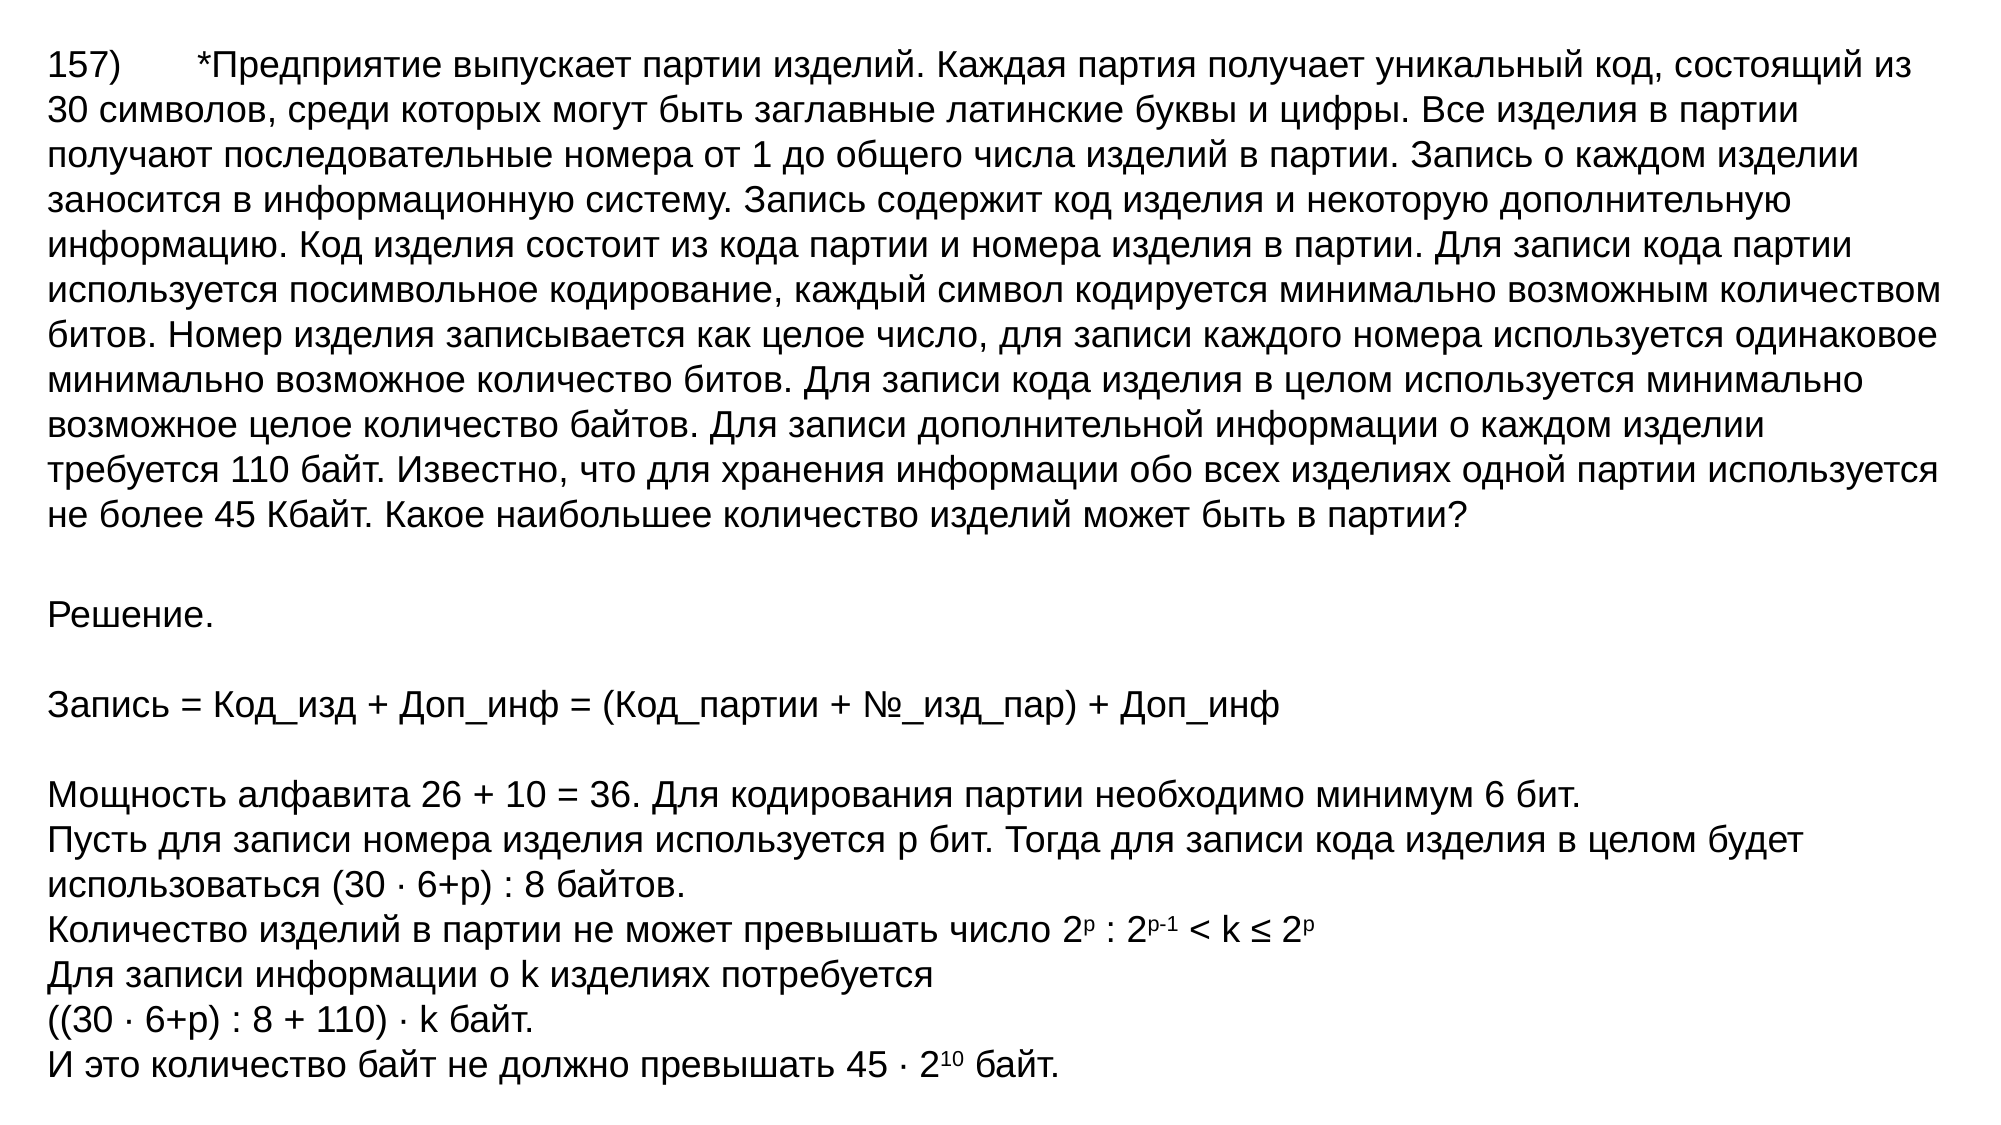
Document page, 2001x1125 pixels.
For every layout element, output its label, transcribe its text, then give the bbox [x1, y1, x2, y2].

text_box Решение. Запись = Код_изд + Доп_инф = (Код_партии + №_изд_пар) + Доп_инф Мощность алфавита 26 + 10 = 36. Для кодирования партии необходимо минимум 6 бит. Пусть для записи номера изделия используется p бит. Тогда для записи кода изделия в целом будет использоваться (30 ∙ 6+p) : 8 байтов. Количество изделий в партии не может превышать число 2p : 2p-1 < k ≤ 2p Для записи информации о k изделиях потребуется ((30 ∙ 6+p) : 8 + 110) ∙ k байт. И это количество байт не должно превышать 45 ∙ 210 байт. [32, 582, 1960, 1093]
text_box 157) *Предприятие выпускает партии изделий. Каждая партия получает уникальный код, состоящий из 30 символов, среди которых могут быть заглавные латинские буквы и цифры. Все изделия в партии получают последовательные номера от 1 до общего числа изделий в партии. Запись о каждом изделии заносится в информационную систему. Запись содержит код изделия и некоторую дополнительную информацию. Код изделия состоит из кода партии и номера изделия в партии. Для записи кода партии используется посимвольное кодирование, каждый символ кодируется минимально возможным количеством битов. Номер изделия записывается как целое число, для записи каждого номера используется одинаковое минимально возможное количество битов. Для записи кода изделия в целом используется минимально возможное целое количество байтов. Для записи дополнительной информации о каждом изделии требуется 110 байт. Известно, что для хранения информации обо всех изделиях одной партии используется не более 45 Кбайт. Какое наибольшее количество изделий может быть в партии? [32, 32, 1960, 543]
